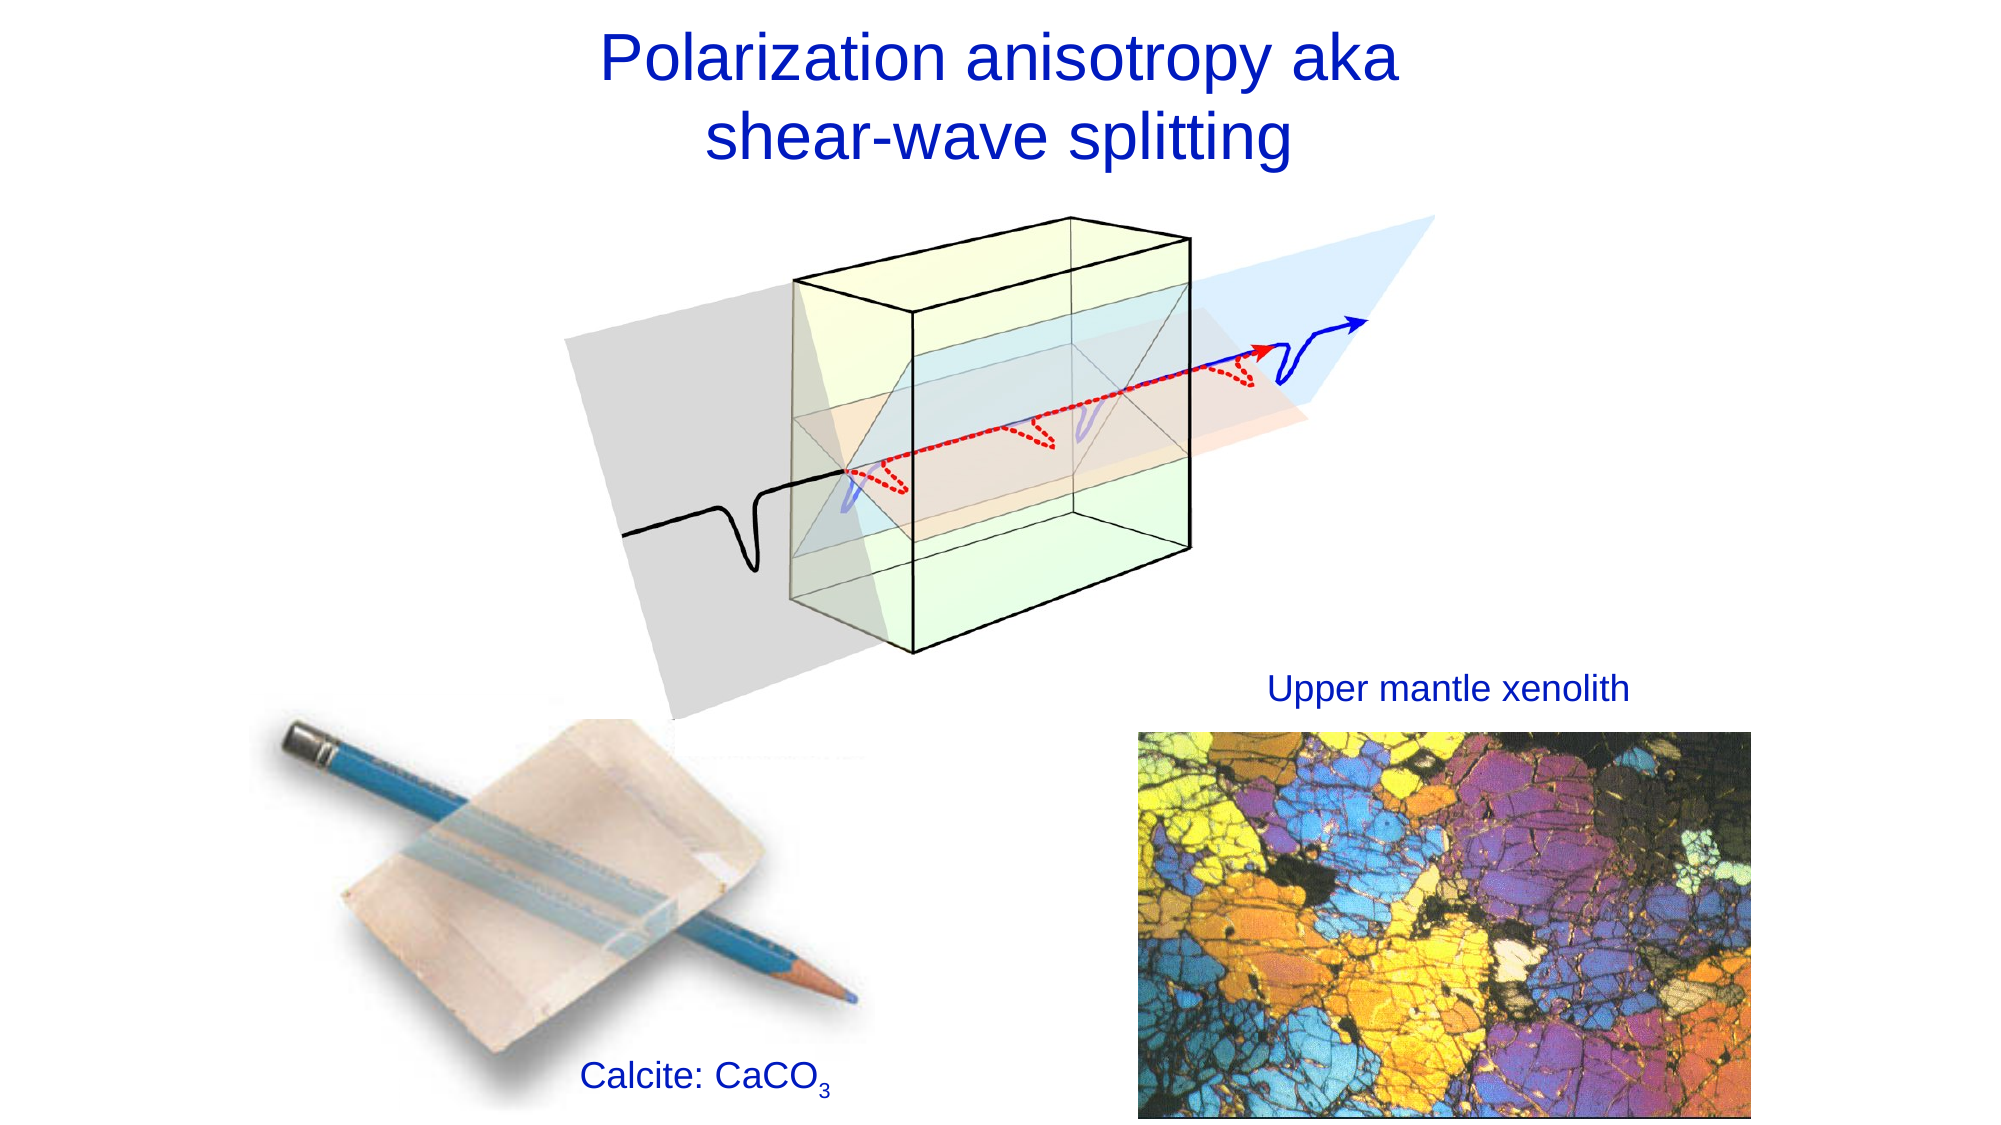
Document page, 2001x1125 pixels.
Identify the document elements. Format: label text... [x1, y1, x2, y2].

text_box Upper mantle xenolith [1435, 656, 1646, 717]
picture [1138, 732, 1751, 1119]
picture [249, 214, 1435, 1119]
text_box Polarization anisotropy aka shear-wave splitting [581, 6, 1419, 181]
